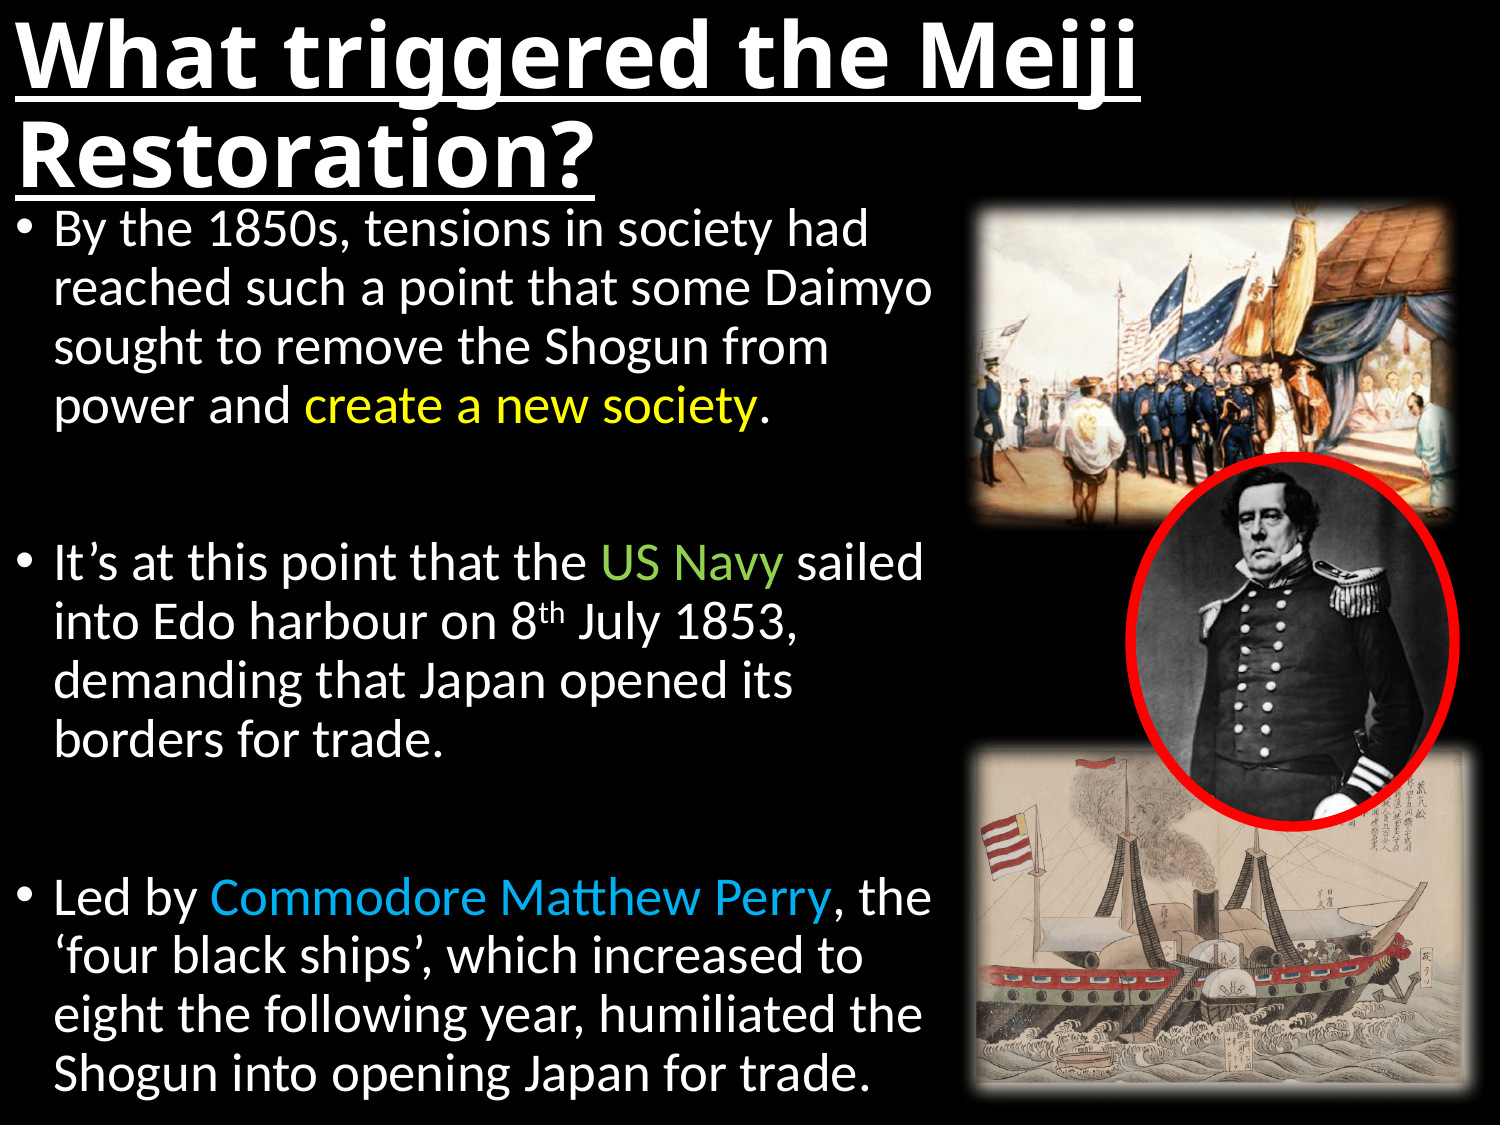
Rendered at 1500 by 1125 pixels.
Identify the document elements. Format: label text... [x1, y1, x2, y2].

list By the 1850s, tensions in society had reached such a point that some Daimyo sought to remove the Shogun from power and create a new society. It’s at this point that the US Navy sailed into Edo harbour on 8th July 1853, demanding that Japan opened its borders for trade. Led by Commodore Matthew Perry, the ‘four black ships’, which increased to eight the following year, humiliated the Shogun into opening Japan for trade. [0, 192, 984, 1125]
picture [958, 192, 1488, 1108]
title What triggered the Meiji Restoration? [0, 0, 1500, 218]
